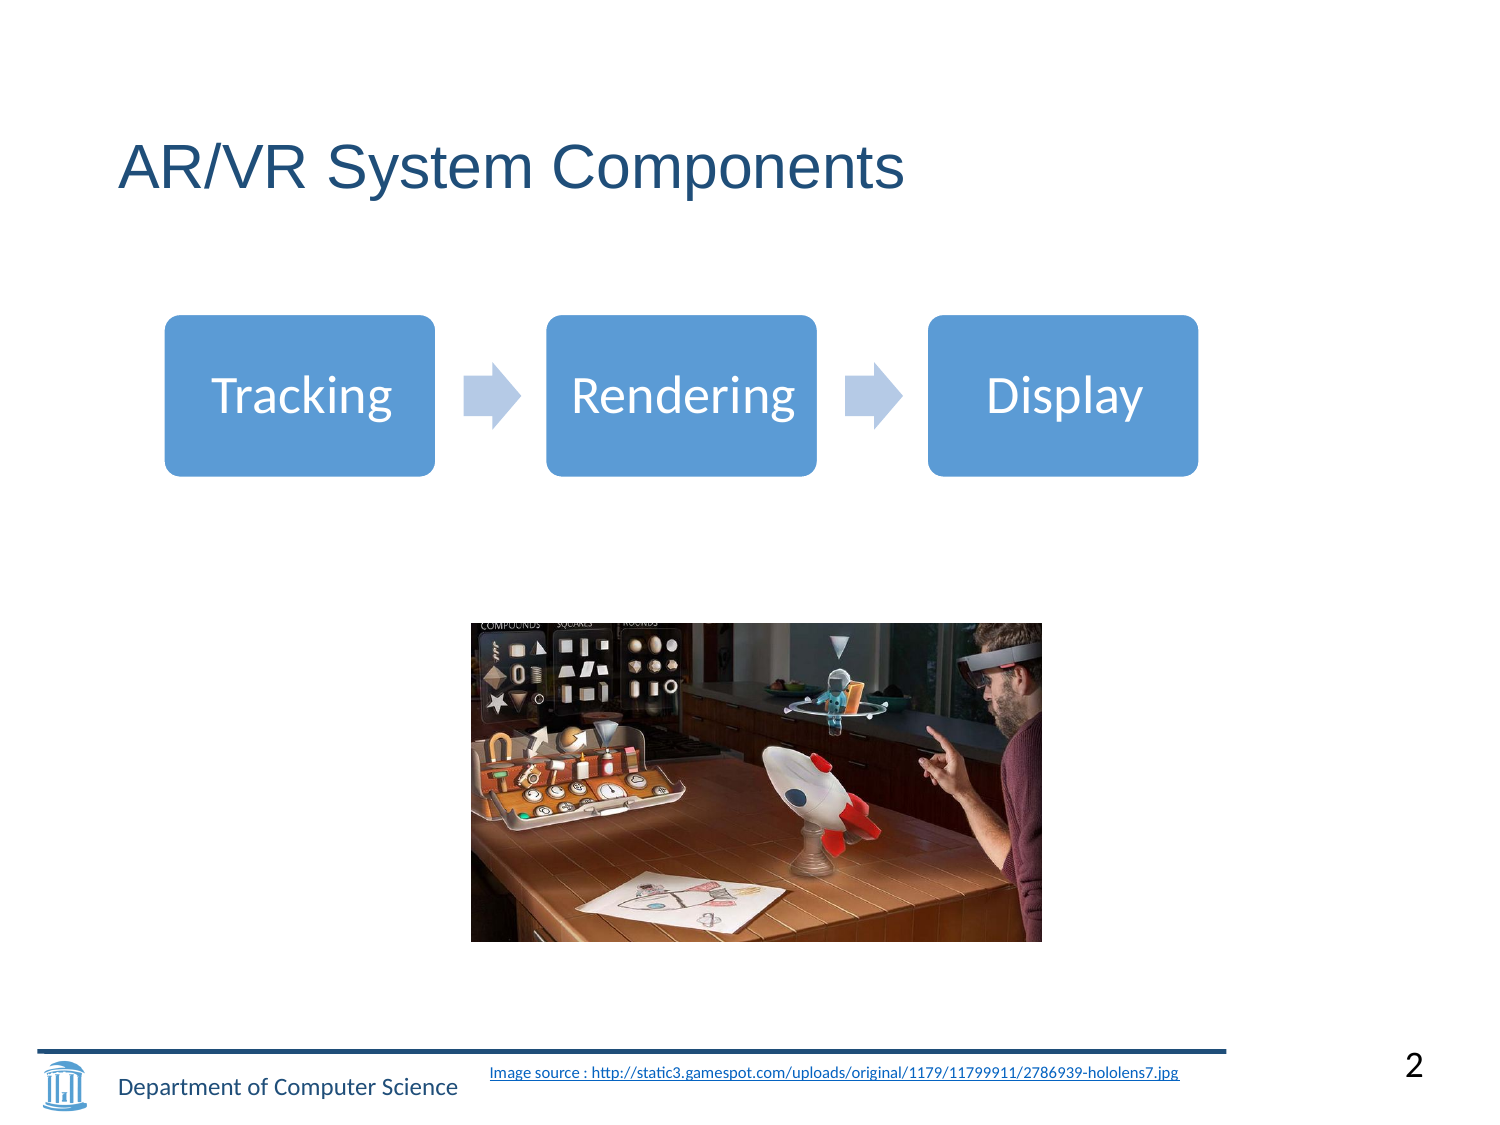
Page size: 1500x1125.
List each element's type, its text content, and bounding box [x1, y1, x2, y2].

picture [471, 623, 1042, 942]
text_box Image source : http://static3.gamespot.com/uploads/original/1179/11799911/2786939-hololens7.jpg [474, 1054, 1210, 1110]
picture [37, 1055, 93, 1117]
title AR/VR System Components [103, 59, 1397, 278]
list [162, 150, 1201, 642]
slide_number 2 [1389, 1019, 1480, 1106]
